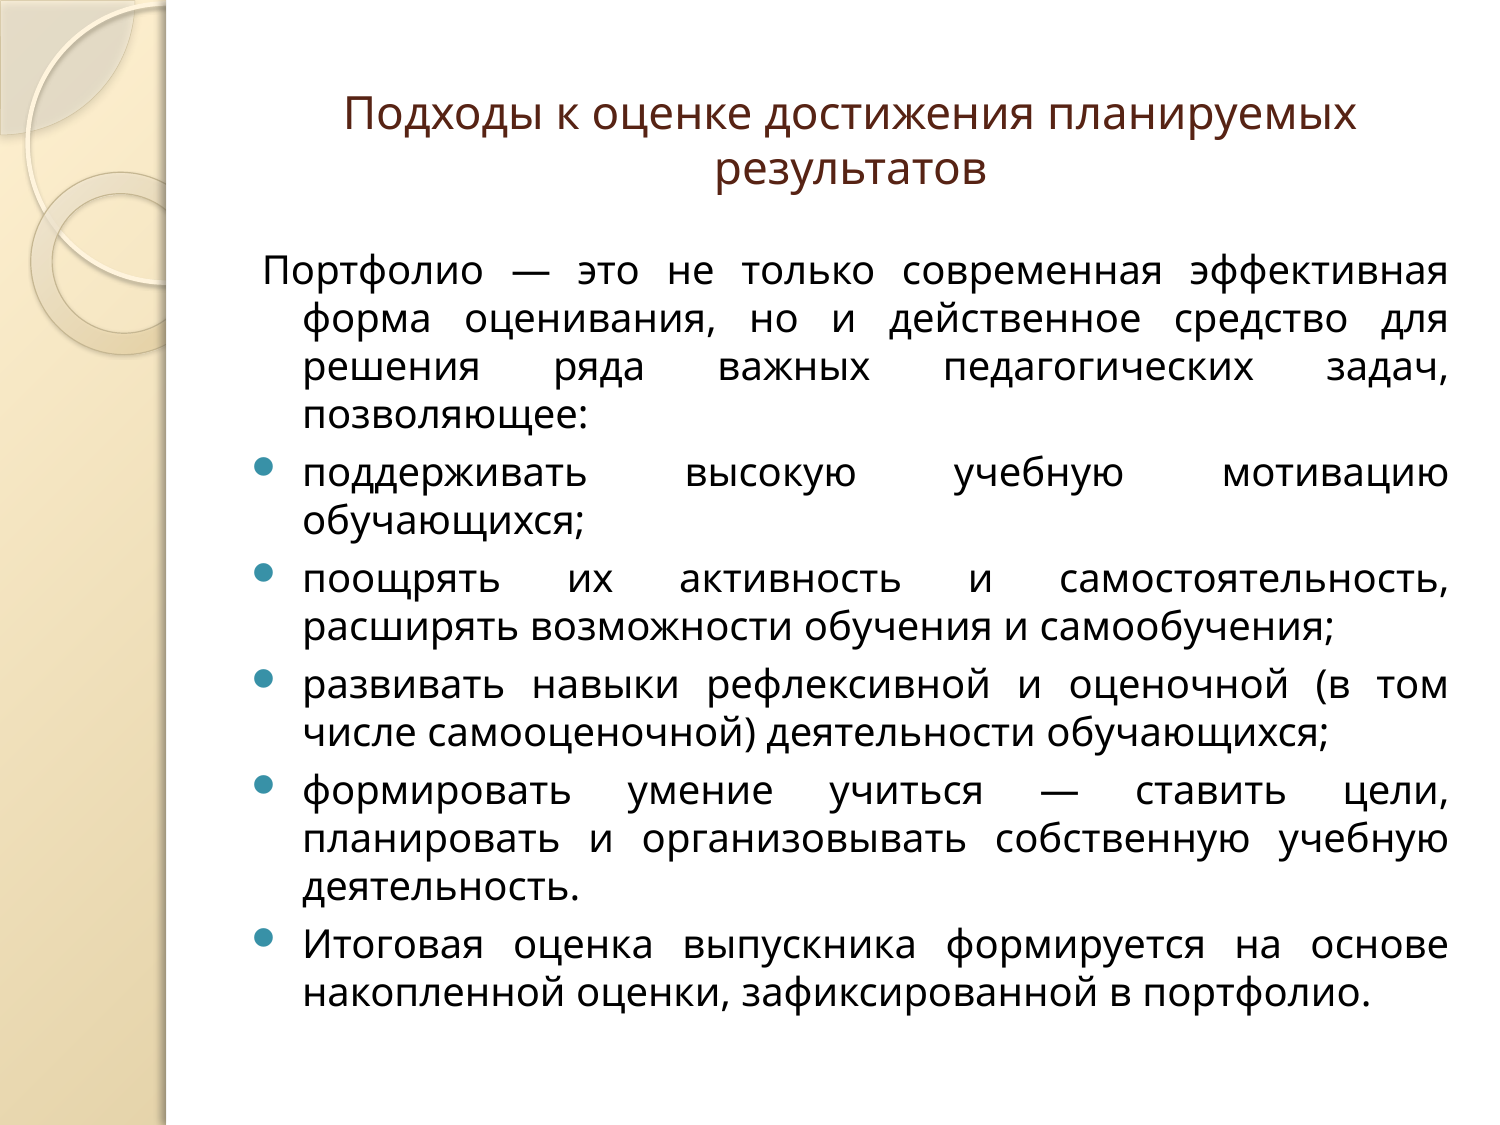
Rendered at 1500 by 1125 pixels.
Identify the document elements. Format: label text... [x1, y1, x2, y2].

title Подходы к оценке достижения планируемых результатов [235, 45, 1466, 233]
list Портфолио — это не только современная эффективная форма оценивания, но и действенное средство для решения ряда важных педагогических задач, позволяющее: поддерживать высокую учебную мотивацию обучающихся; поощрять их активность и самостоятельность, расширять возможности обучения и самообучения; развивать навыки рефлексивной и оценочной (в том числе самооценочной) деятельности обучающихся; формировать умение учиться — ставить цели, планировать и организовывать собственную учебную деятельность. Итоговая оценка выпускника формируется на основе накопленной оценки, зафиксированной в портфолио. [235, 237, 1466, 1025]
